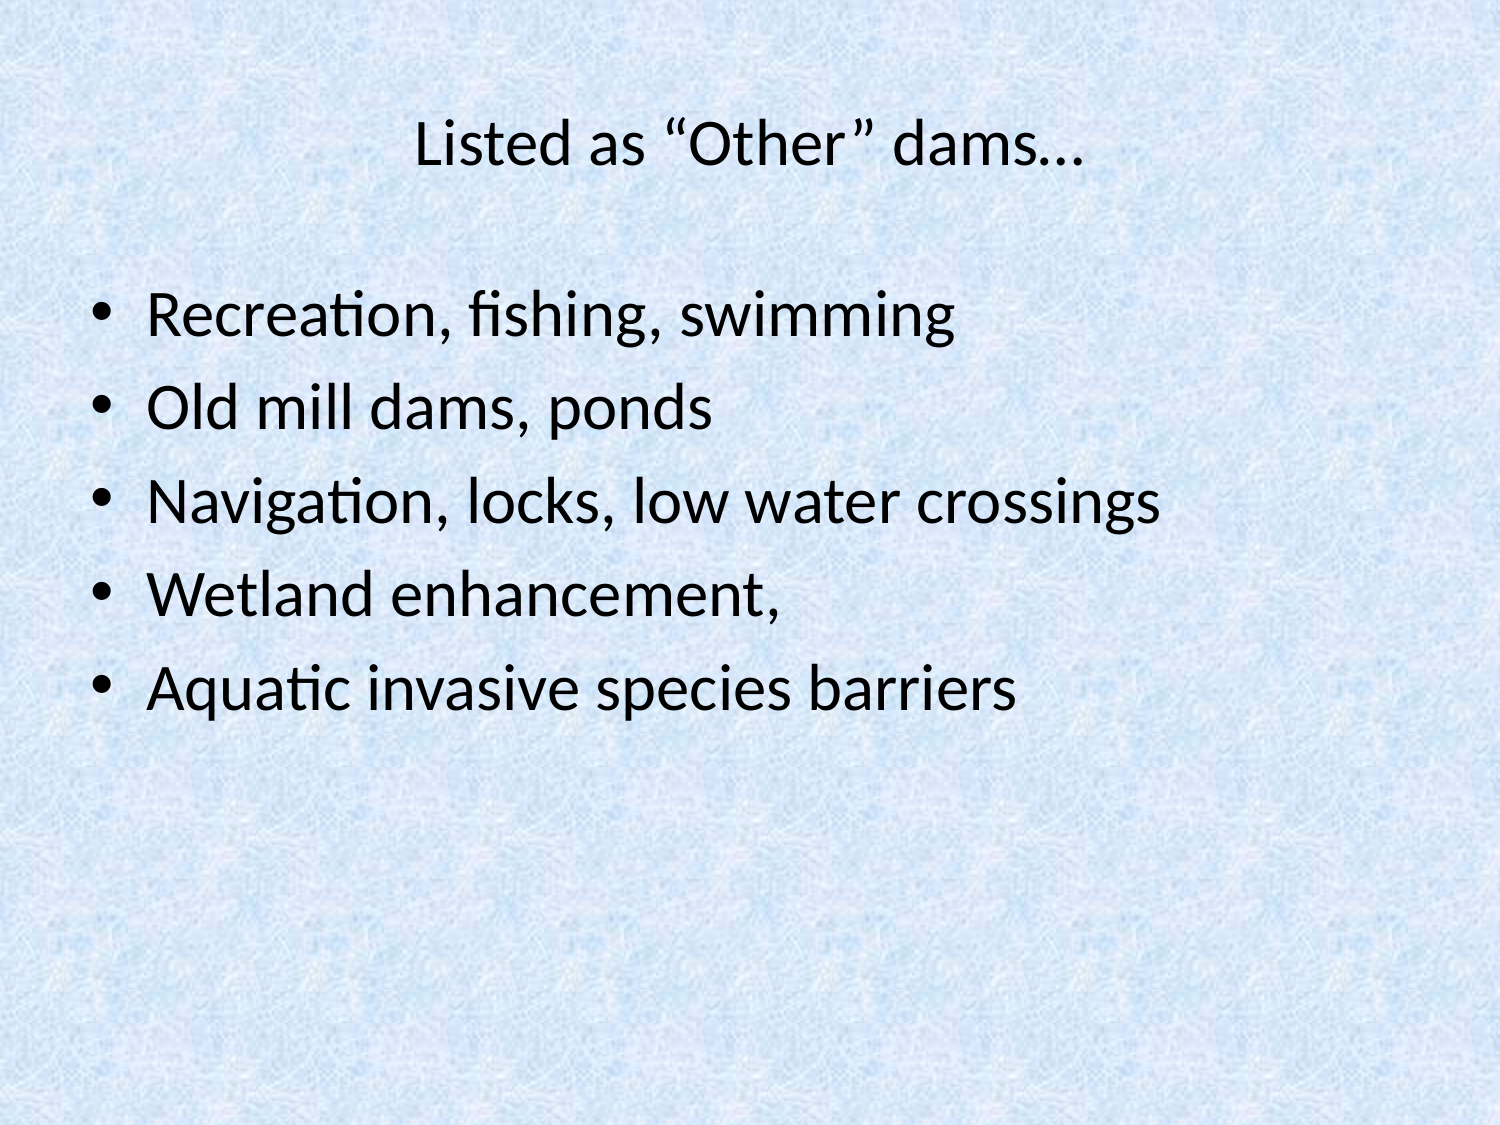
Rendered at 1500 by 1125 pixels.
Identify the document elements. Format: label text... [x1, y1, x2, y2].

list Recreation, fishing, swimming Old mill dams, ponds Navigation, locks, low water crossings Wetland enhancement, Aquatic invasive species barriers [75, 262, 1425, 1005]
title Listed as “Other” dams… [75, 45, 1425, 233]
picture [0, 0, 1500, 1125]
